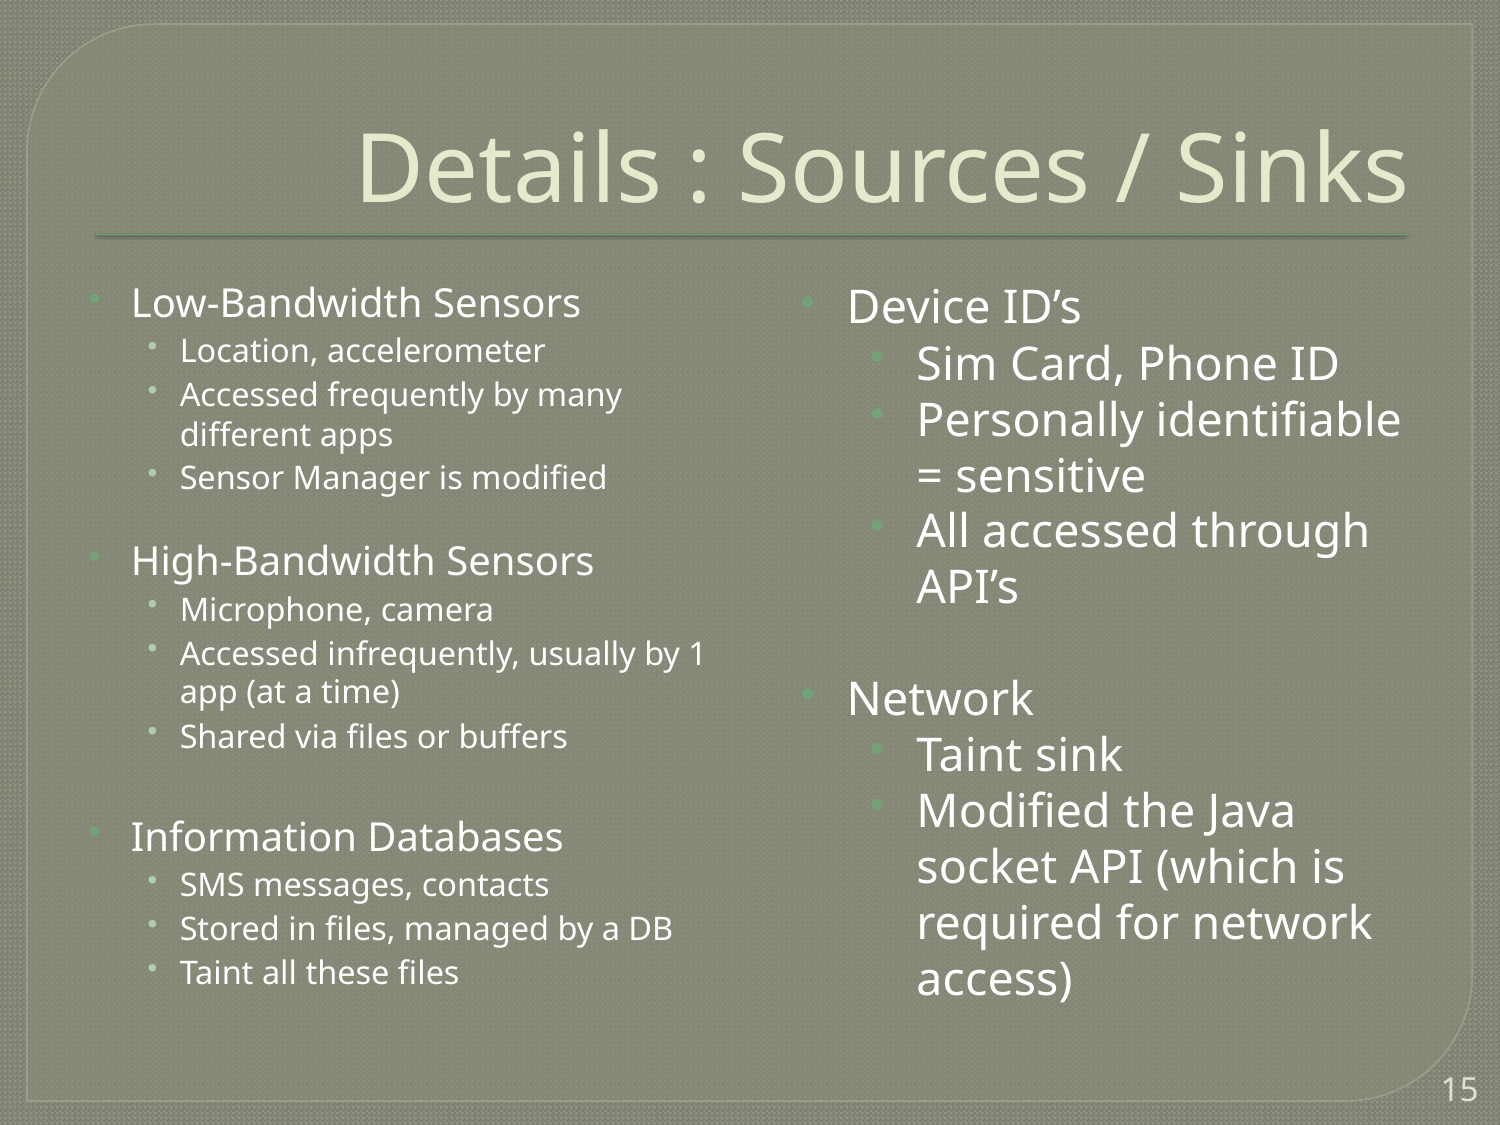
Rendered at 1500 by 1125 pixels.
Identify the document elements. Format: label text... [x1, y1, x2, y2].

slide_number 15 [1417, 1068, 1494, 1114]
text_box Device ID’s Sim Card, Phone ID Personally identifiable = sensitive All accessed through API’s Network Taint sink Modified the Java socket API (which is required for network access) [787, 270, 1450, 1013]
list Low-Bandwidth Sensors Location, accelerometer Accessed frequently by many different apps Sensor Manager is modified High-Bandwidth Sensors Microphone, camera Accessed infrequently, usually by 1 app (at a time) Shared via files or buffers Information Databases SMS messages, contacts Stored in files, managed by a DB Taint all these files [75, 270, 738, 1013]
title Details : Sources / Sinks [75, 41, 1425, 230]
